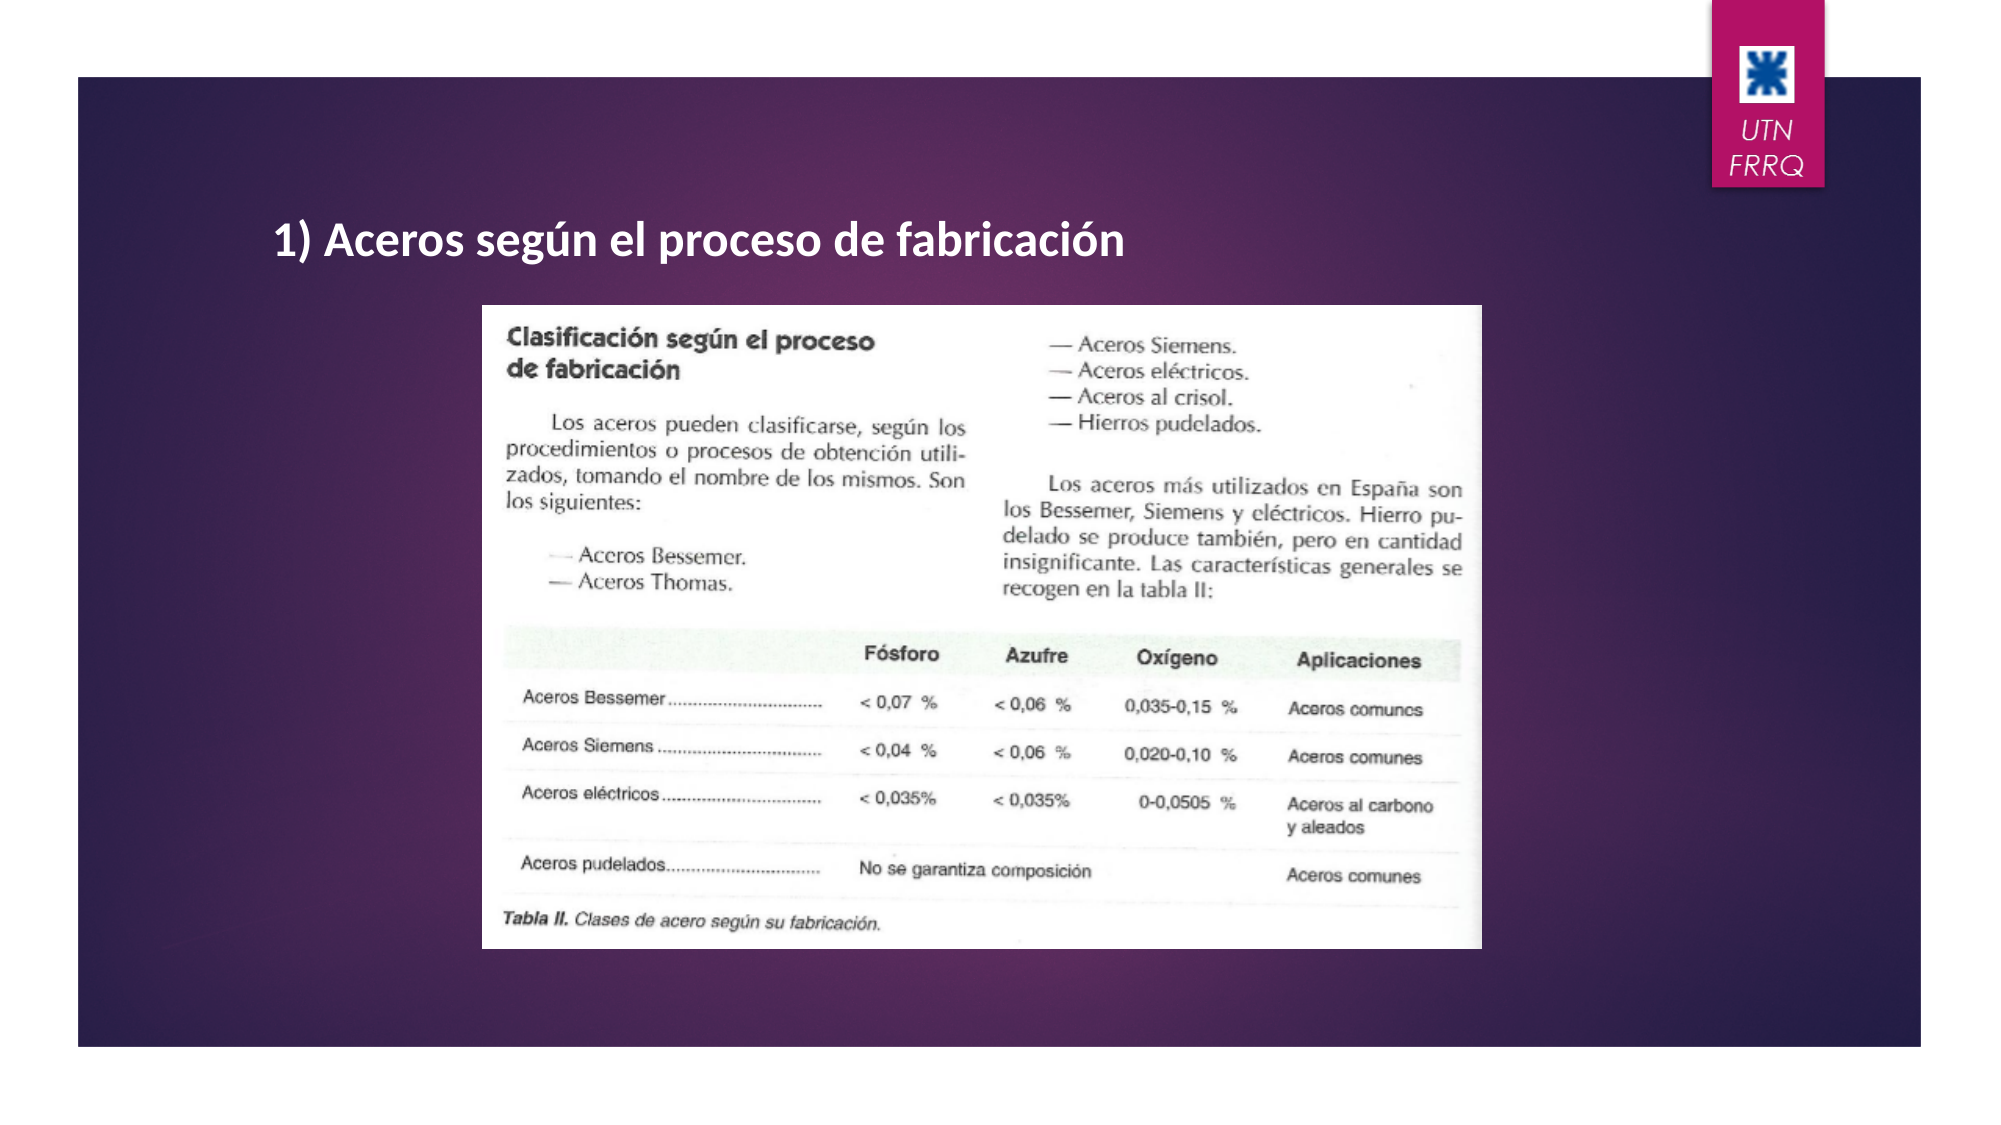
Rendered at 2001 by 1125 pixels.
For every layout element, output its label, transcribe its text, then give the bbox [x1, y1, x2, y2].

subtitle 1) Aceros según el proceso de fabricación [256, 199, 1255, 338]
picture [1710, 46, 1824, 200]
picture [482, 304, 1482, 950]
